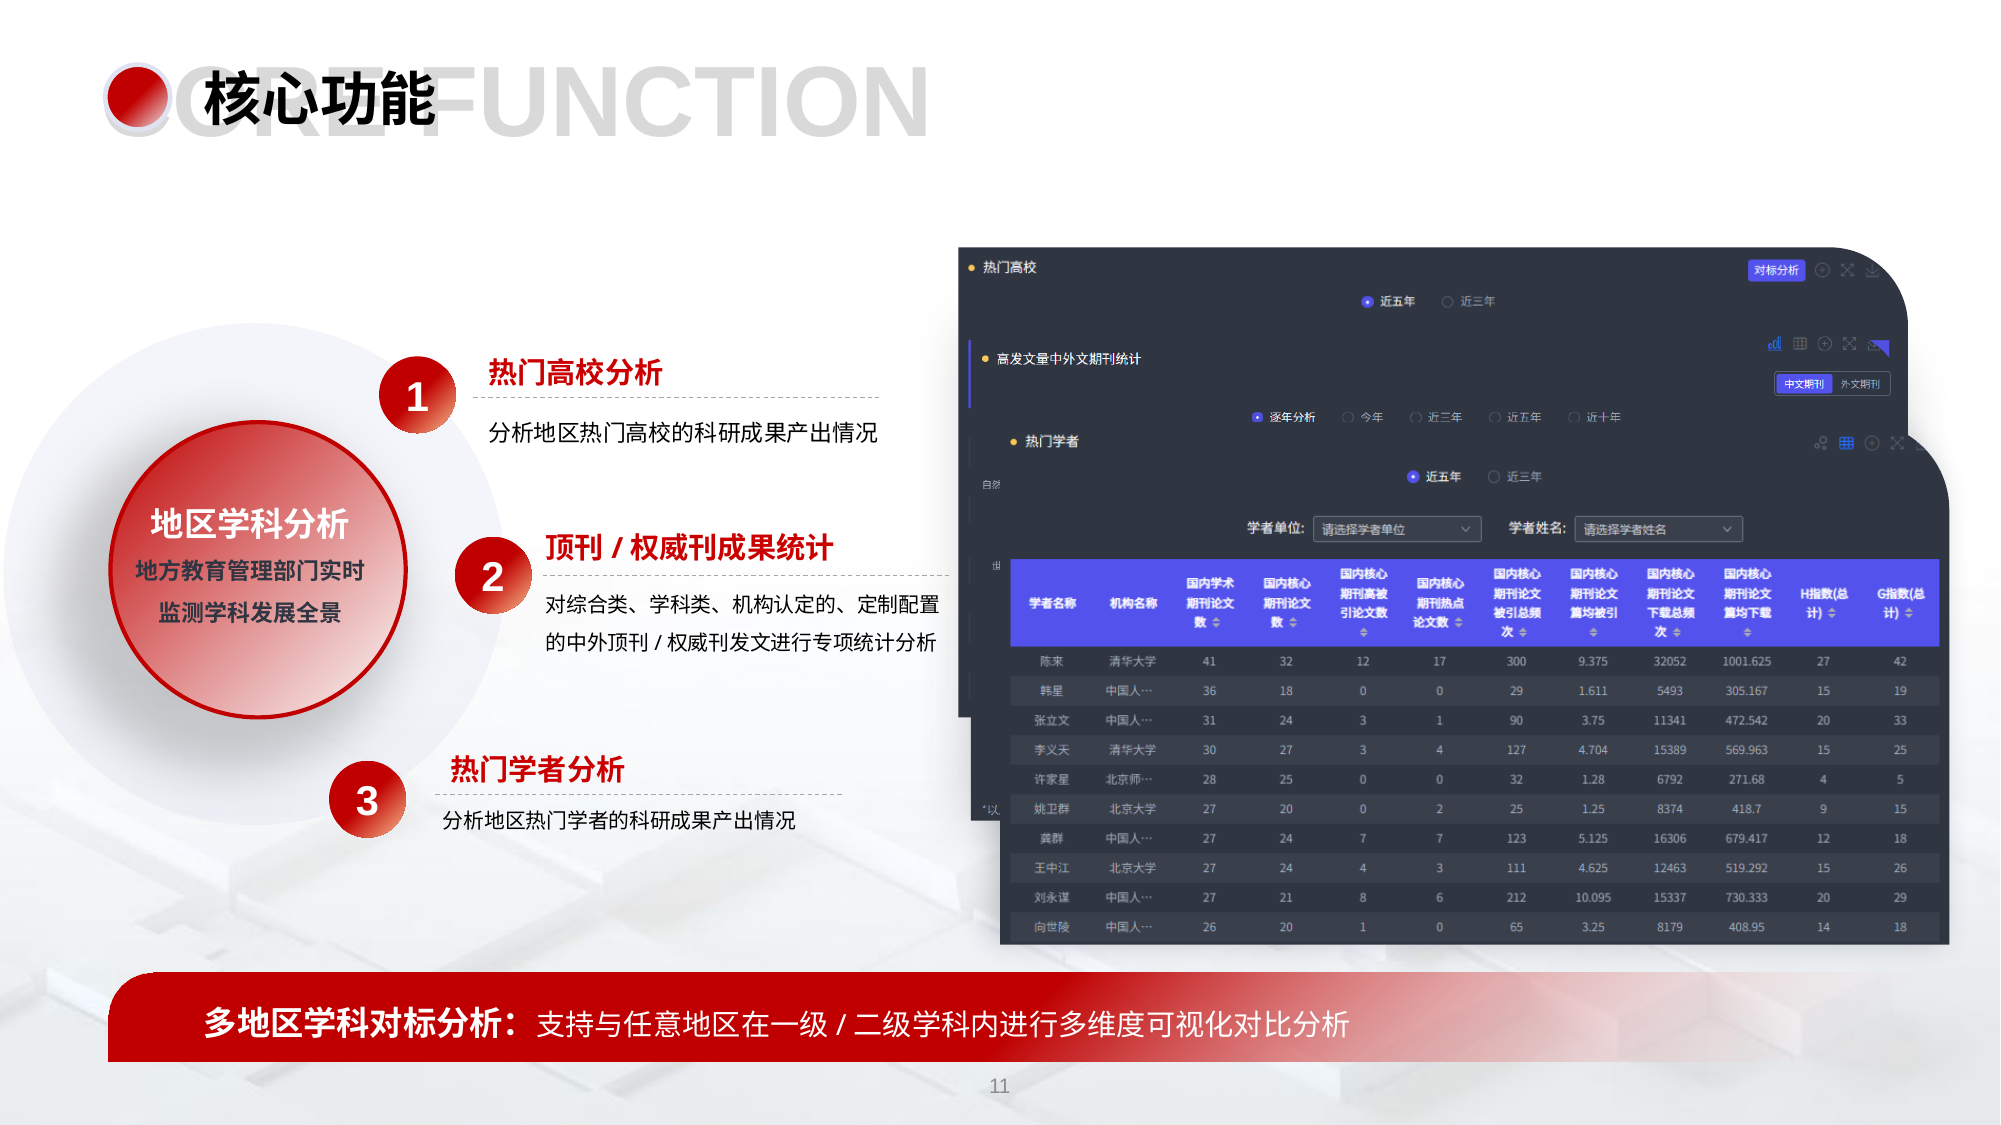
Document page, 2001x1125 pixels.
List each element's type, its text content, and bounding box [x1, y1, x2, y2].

text_box 地区学科分析 地方教育管理部门实时监测学科发展全景 [110, 496, 391, 633]
text_box 分析地区热门高校的科研成果产出情况 [473, 397, 940, 459]
text_box 热门学者分析 [435, 743, 812, 788]
text_box [2, 322, 504, 827]
text_box [123, 503, 407, 719]
text_box [104, 63, 172, 131]
text_box CORE FUNCTION [85, 29, 1869, 164]
text_box 对综合类、学科类、机构认定的、定制配置的中外顶刊/权威刊发文进行专项统计分析 [530, 571, 940, 662]
text_box 分析地区热门学者的科研成果产出情况 [427, 788, 891, 844]
text_box [107, 971, 1934, 1063]
text_box 2 [453, 535, 533, 615]
text_box 核心功能 [189, 54, 455, 140]
picture [0, 0, 2001, 1125]
text_box 3 [327, 759, 407, 839]
text_box 1 [377, 355, 457, 435]
text_box [129, 421, 388, 496]
footer 11 [675, 1063, 1325, 1112]
text_box 多地区学科对标分析：支持与任意地区在一级/二级学科内进行多维度可视化对比分析 [189, 975, 1861, 1059]
text_box 热门高校分析 [473, 346, 850, 397]
text_box 顶刊/权威刊成果统计 [530, 521, 907, 571]
